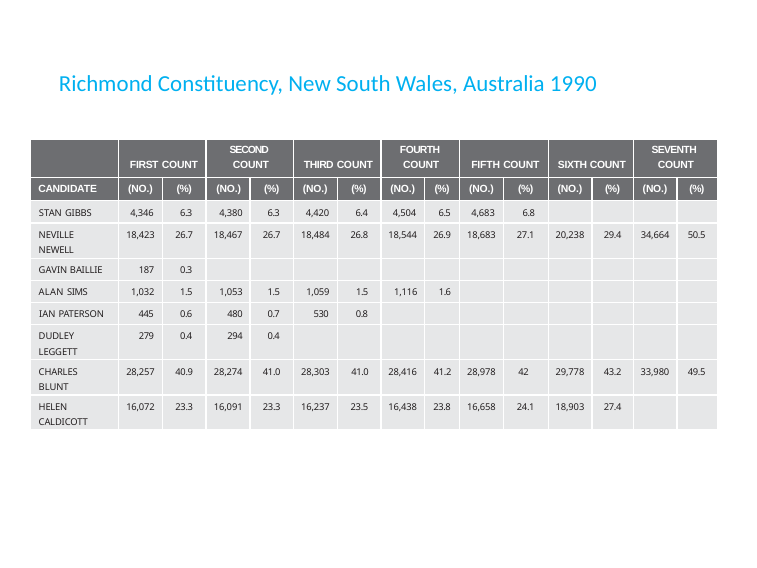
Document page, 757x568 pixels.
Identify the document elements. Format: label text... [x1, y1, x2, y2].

table_cell [504, 303, 548, 324]
table_cell 1,116 [382, 281, 424, 302]
table_cell [634, 325, 676, 359]
table_cell 6.4 [338, 201, 380, 222]
table_cell 16,072 [119, 396, 162, 429]
table_cell [593, 303, 633, 324]
table_cell 41.0 [338, 360, 380, 394]
table_cell 16,438 [382, 396, 424, 429]
table_cell 4,504 [382, 201, 424, 222]
table_cell 6.3 [163, 201, 205, 222]
table_cell 480 [207, 303, 249, 324]
table_cell 23.3 [163, 396, 205, 429]
table_cell [634, 201, 676, 222]
table_cell 29,778 [549, 360, 591, 394]
table_cell 16,658 [460, 396, 503, 429]
table_cell (NO.) [119, 178, 162, 200]
table_cell [382, 259, 424, 280]
table_header SECOND COUNT [207, 140, 293, 177]
table_cell [504, 325, 548, 359]
table_cell STAN GIBBS [31, 201, 118, 222]
table_cell [338, 259, 380, 280]
table_cell 294 [207, 325, 249, 359]
table_cell 28,978 [460, 360, 503, 394]
table_cell CANDIDATE [31, 178, 118, 200]
table_cell [549, 325, 591, 359]
table_cell (%) [678, 178, 717, 200]
table_cell [593, 201, 633, 222]
table_cell 26.7 [163, 224, 205, 258]
table_cell (%) [504, 178, 548, 200]
table_header [31, 140, 118, 177]
table_cell 23.8 [425, 396, 459, 429]
table_cell 1.5 [163, 281, 205, 302]
table_cell 43.2 [593, 360, 633, 394]
table_cell IAN PATERSON [31, 303, 118, 324]
table_cell [549, 201, 591, 222]
table_cell 28,416 [382, 360, 424, 394]
table_cell 1,059 [294, 281, 337, 302]
table_cell [678, 325, 717, 359]
table_cell 6.5 [425, 201, 459, 222]
table_cell 1.5 [251, 281, 293, 302]
table_cell 279 [119, 325, 162, 359]
table_cell [425, 259, 459, 280]
table_cell 23.3 [251, 396, 293, 429]
table_cell [678, 201, 717, 222]
table_cell 6.3 [251, 201, 293, 222]
table_cell 18,683 [460, 224, 503, 258]
table_cell NEVILLE NEWELL [31, 224, 118, 258]
table_cell (%) [338, 178, 380, 200]
table_cell [382, 325, 424, 359]
table_cell 23.5 [338, 396, 380, 429]
table_cell 530 [294, 303, 337, 324]
title Richmond Constituency, New South Wales, Australia 1990 [56, 66, 618, 139]
table_cell [504, 281, 548, 302]
table_cell 16,237 [294, 396, 337, 429]
table_cell [460, 303, 503, 324]
table_cell 18,467 [207, 224, 249, 258]
table_cell 18,484 [294, 224, 337, 258]
table_cell [678, 303, 717, 324]
table_cell 1,053 [207, 281, 249, 302]
table_cell (NO.) [460, 178, 503, 200]
table_cell [338, 325, 380, 359]
table_header SIXTH COUNT [549, 140, 633, 177]
table_cell 27.4 [593, 396, 633, 429]
table_cell [294, 325, 337, 359]
table_cell 18,423 [119, 224, 162, 258]
table_cell 6.8 [504, 201, 548, 222]
table_header SEVENTH COUNT [634, 140, 717, 177]
table_cell 28,303 [294, 360, 337, 394]
table_cell 28,257 [119, 360, 162, 394]
table_header FIFTH COUNT [460, 140, 548, 177]
table_cell 41.0 [251, 360, 293, 394]
table_cell HELEN CALDICOTT [31, 396, 118, 429]
table_cell [460, 325, 503, 359]
table_cell 187 [119, 259, 162, 280]
table_cell (NO.) [207, 178, 249, 200]
table_cell (NO.) [294, 178, 337, 200]
table_header FIRST COUNT [119, 140, 205, 177]
table_cell 20,238 [549, 224, 591, 258]
table_cell 26.8 [338, 224, 380, 258]
table_cell DUDLEY LEGGETT [31, 325, 118, 359]
table_cell [634, 281, 676, 302]
table_cell [460, 281, 503, 302]
table_cell 0.4 [163, 325, 205, 359]
table_cell (%) [163, 178, 205, 200]
table_cell CHARLES BLUNT [31, 360, 118, 394]
table_cell [678, 259, 717, 280]
table_cell (%) [425, 178, 459, 200]
table_cell (NO.) [382, 178, 424, 200]
table_cell [634, 396, 676, 429]
table_cell 16,091 [207, 396, 249, 429]
table_cell GAVIN BAILLIE [31, 259, 118, 280]
table_cell [294, 259, 337, 280]
table_cell [634, 303, 676, 324]
table_cell 27.1 [504, 224, 548, 258]
table_cell 0.6 [163, 303, 205, 324]
table_cell 0.8 [338, 303, 380, 324]
table_cell 29.4 [593, 224, 633, 258]
table_cell [549, 303, 591, 324]
table_cell 26.7 [251, 224, 293, 258]
table_cell [678, 396, 717, 429]
table_cell 50.5 [678, 224, 717, 258]
table_cell [634, 259, 676, 280]
table_cell 18,544 [382, 224, 424, 258]
table_header THIRD COUNT [294, 140, 380, 177]
table_cell 42 [504, 360, 548, 394]
table_cell 0.7 [251, 303, 293, 324]
table_cell 34,664 [634, 224, 676, 258]
table_cell [504, 259, 548, 280]
table_cell [593, 325, 633, 359]
table_cell [460, 259, 503, 280]
table_cell [425, 303, 459, 324]
table_cell [593, 281, 633, 302]
table_cell [549, 259, 591, 280]
table_cell 1.6 [425, 281, 459, 302]
table_cell (NO.) [549, 178, 591, 200]
table_cell 0.3 [163, 259, 205, 280]
table_cell 4,346 [119, 201, 162, 222]
table_cell (NO.) [634, 178, 676, 200]
table_cell 4,683 [460, 201, 503, 222]
table_cell 28,274 [207, 360, 249, 394]
table_cell [425, 325, 459, 359]
table_cell [593, 259, 633, 280]
table_cell 26.9 [425, 224, 459, 258]
table_cell 0.4 [251, 325, 293, 359]
table_cell 445 [119, 303, 162, 324]
table_cell 4,420 [294, 201, 337, 222]
table_cell [678, 281, 717, 302]
table_cell [251, 259, 293, 280]
table_cell 4,380 [207, 201, 249, 222]
table_cell 1.5 [338, 281, 380, 302]
table_cell ALAN SIMS [31, 281, 118, 302]
table_header FOURTH COUNT [382, 140, 459, 177]
table_cell 24.1 [504, 396, 548, 429]
table_cell [207, 259, 249, 280]
table_cell 40.9 [163, 360, 205, 394]
table_cell (%) [251, 178, 293, 200]
table_cell 33,980 [634, 360, 676, 394]
table_cell 1,032 [119, 281, 162, 302]
table_cell [549, 281, 591, 302]
table_cell [382, 303, 424, 324]
table_cell 41.2 [425, 360, 459, 394]
table_cell (%) [593, 178, 633, 200]
table_cell 18,903 [549, 396, 591, 429]
table_cell 49.5 [678, 360, 717, 394]
